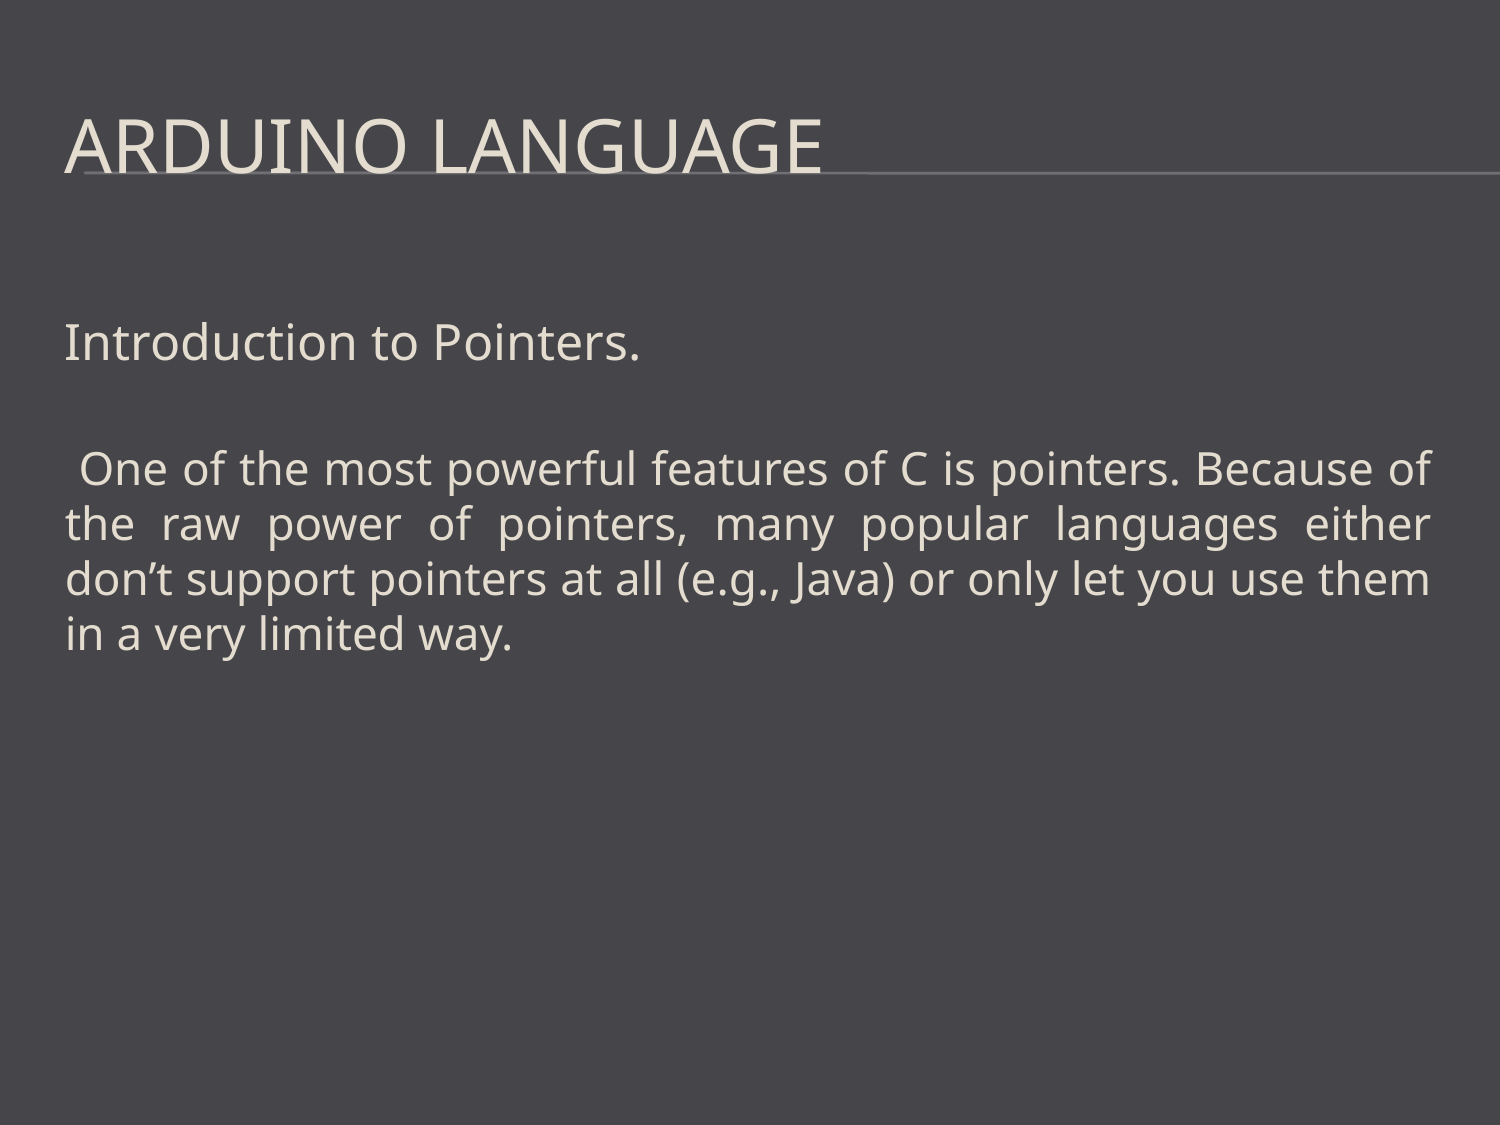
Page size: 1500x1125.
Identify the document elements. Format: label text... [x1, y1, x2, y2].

title Arduino Language [50, 75, 1475, 213]
text_box Introduction to Pointers. One of the most powerful features of C is pointers. Because of the raw power of pointers, many popular languages either don’t support pointers at all (e.g., Java) or only let you use them in a very limited way. [50, 302, 1447, 929]
